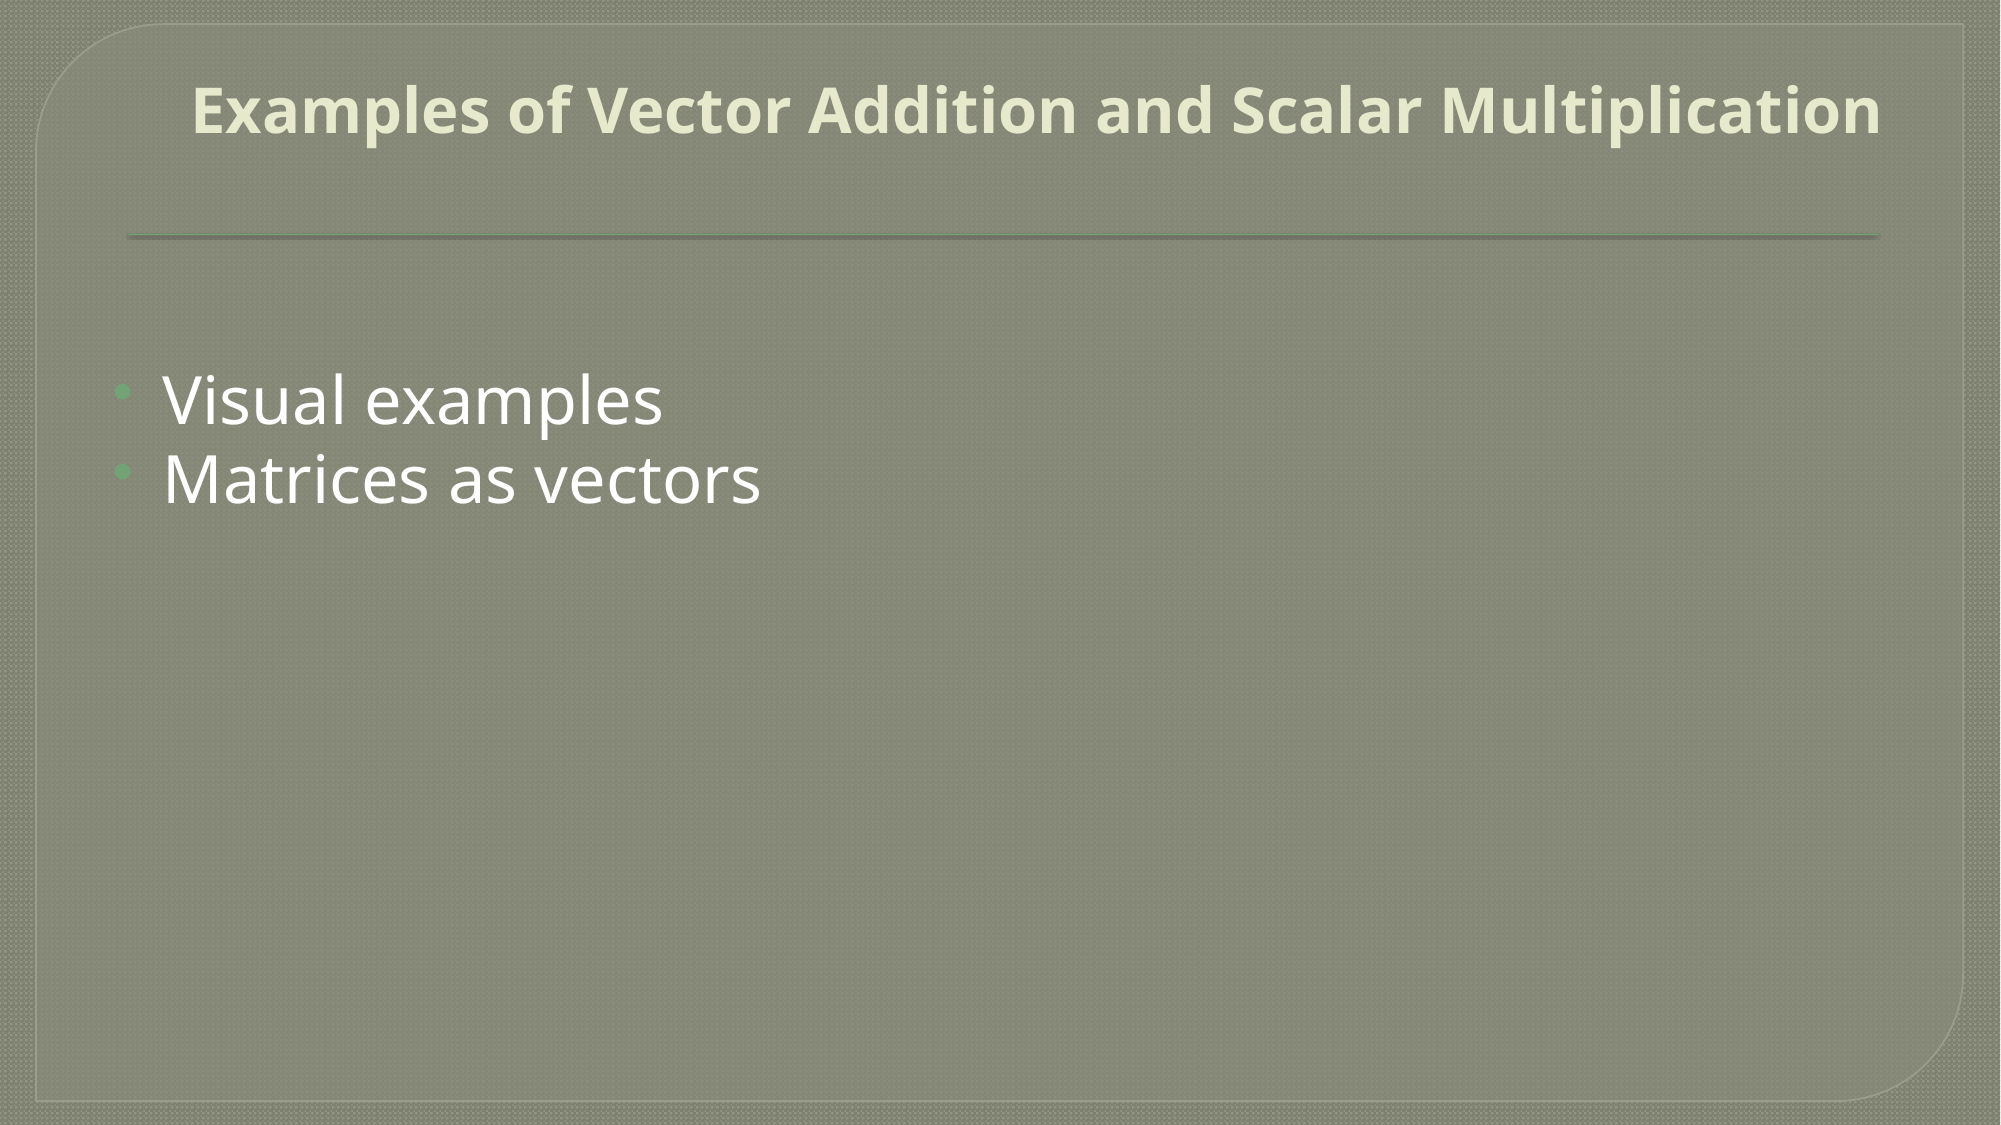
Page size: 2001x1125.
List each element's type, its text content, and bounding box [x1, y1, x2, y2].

list Visual examples Matrices as vectors [99, 270, 1900, 1013]
title Examples of Vector Addition and Scalar Multiplication [99, 41, 1900, 230]
